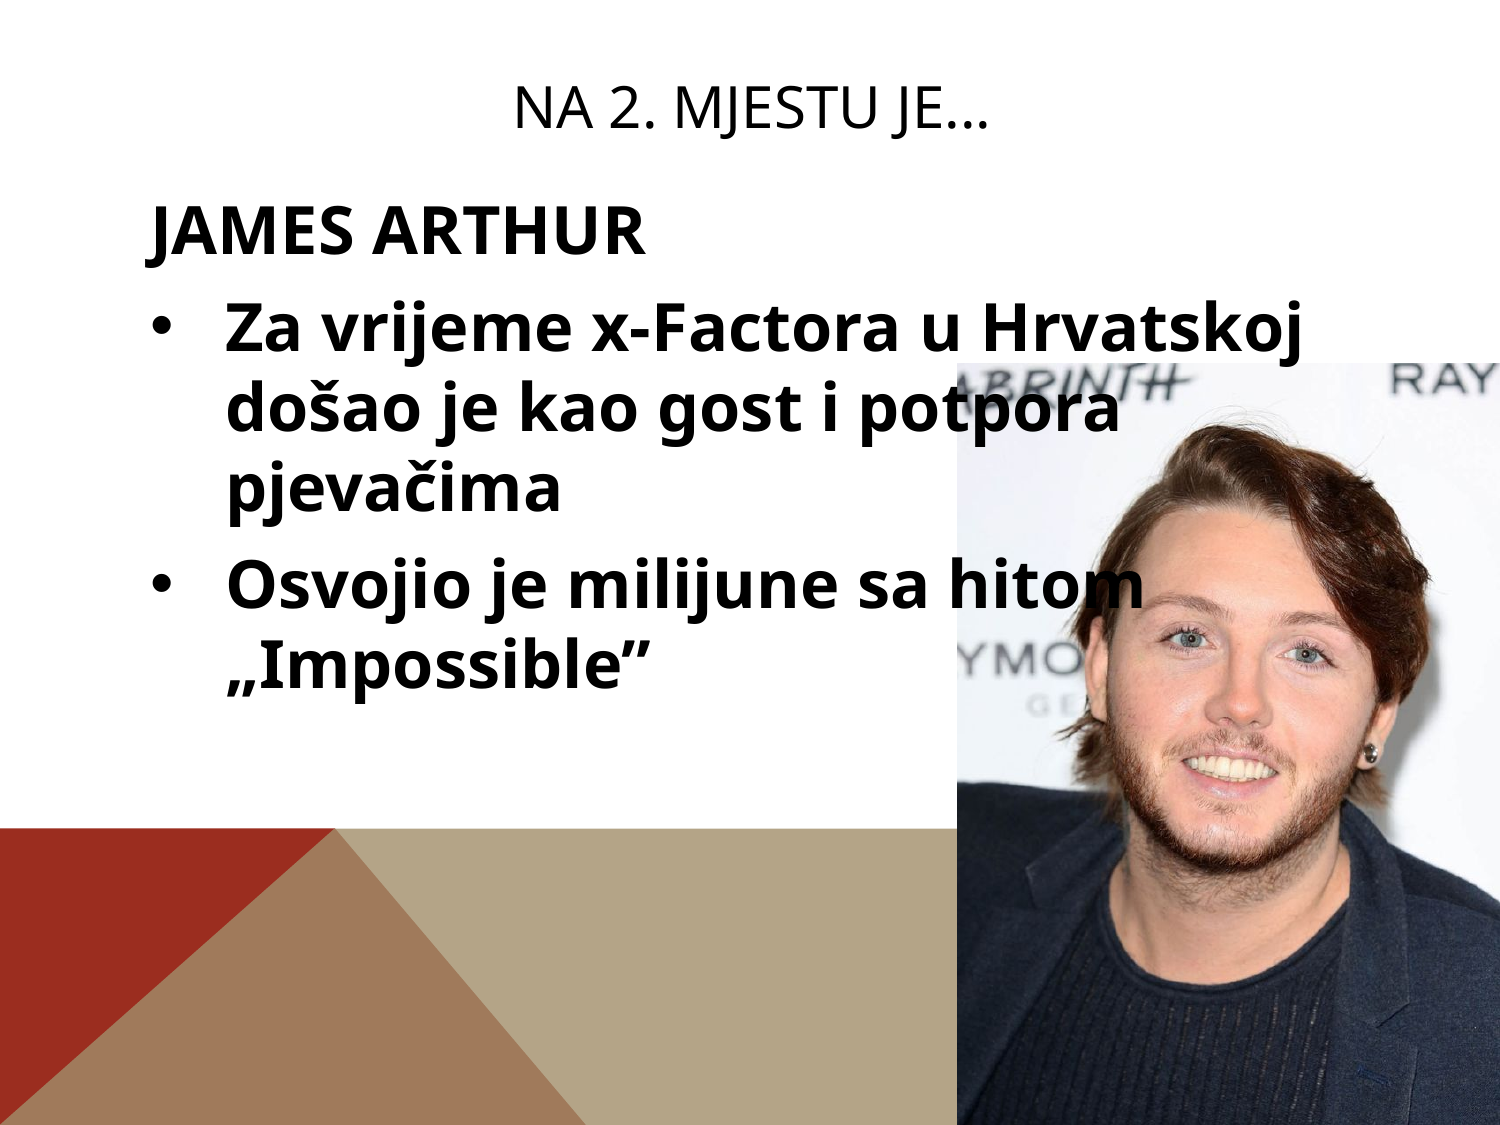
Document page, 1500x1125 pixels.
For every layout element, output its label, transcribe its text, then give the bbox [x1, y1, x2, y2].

picture [957, 363, 1500, 1125]
title NA 2. MJESTU JE... [135, 60, 1369, 150]
list JAMES ARTHUR Za vrijeme x-Factora u Hrvatskoj došao je kao gost i potpora pjevačima Osvojio je milijune sa hitom „Impossible” [135, 180, 1369, 768]
